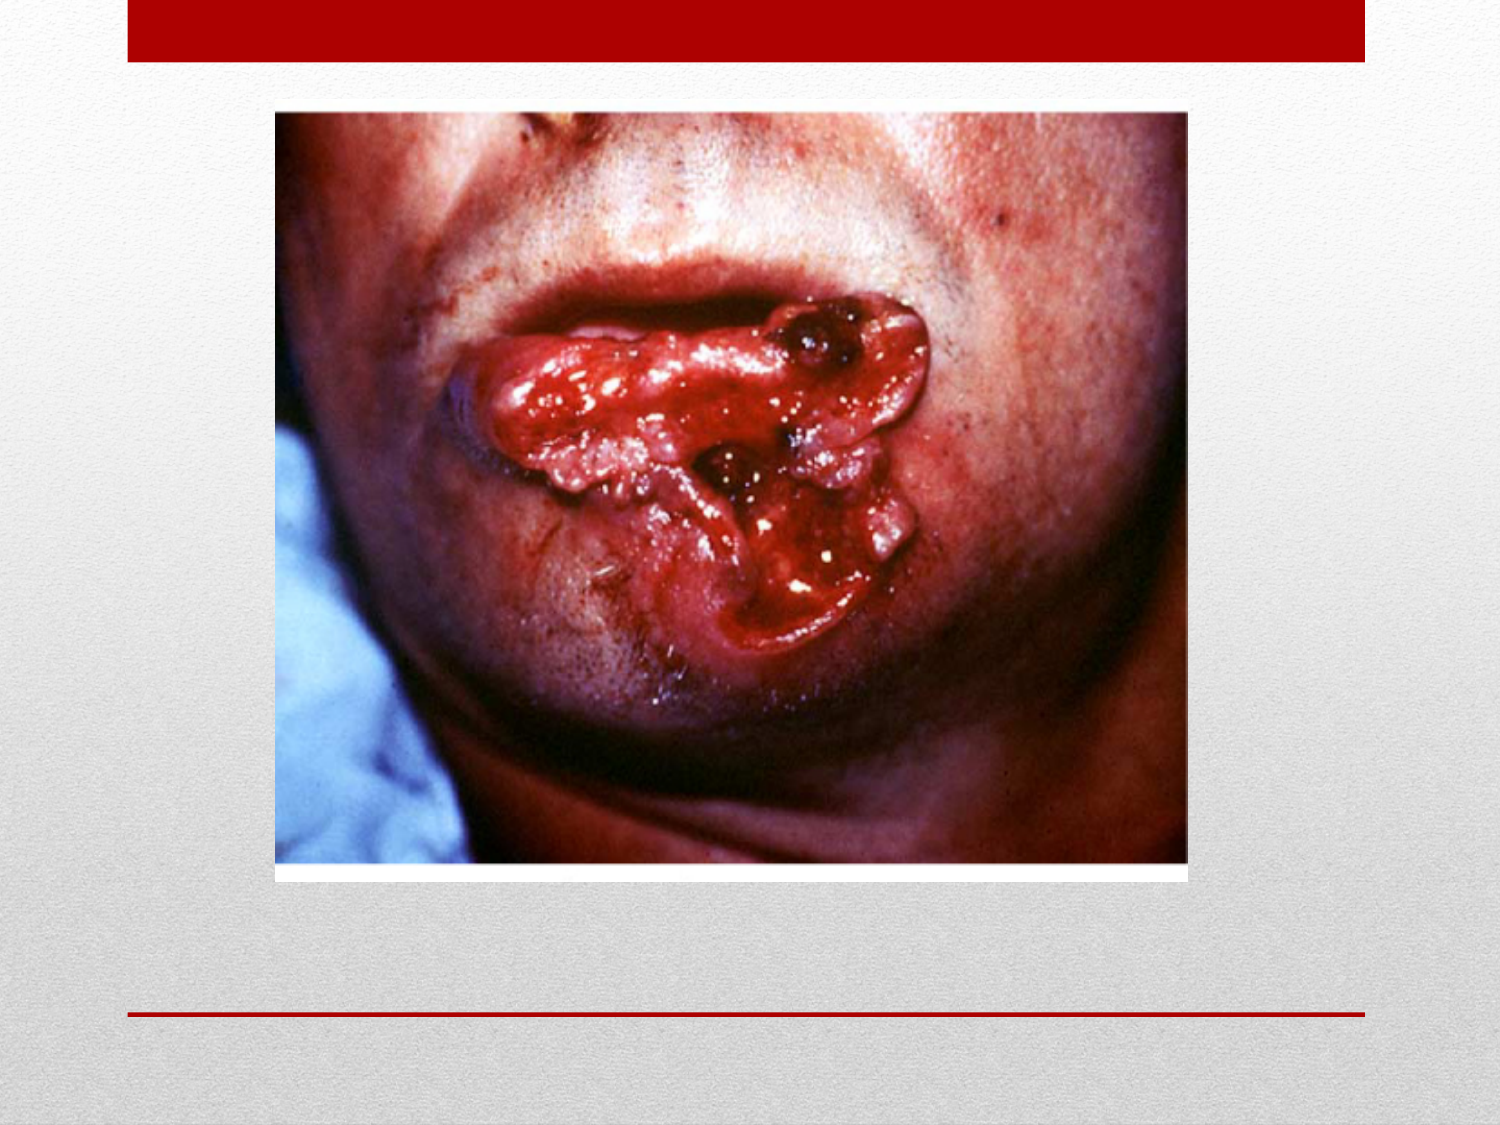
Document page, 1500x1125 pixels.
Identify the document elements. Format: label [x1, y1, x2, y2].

picture [274, 99, 1189, 883]
